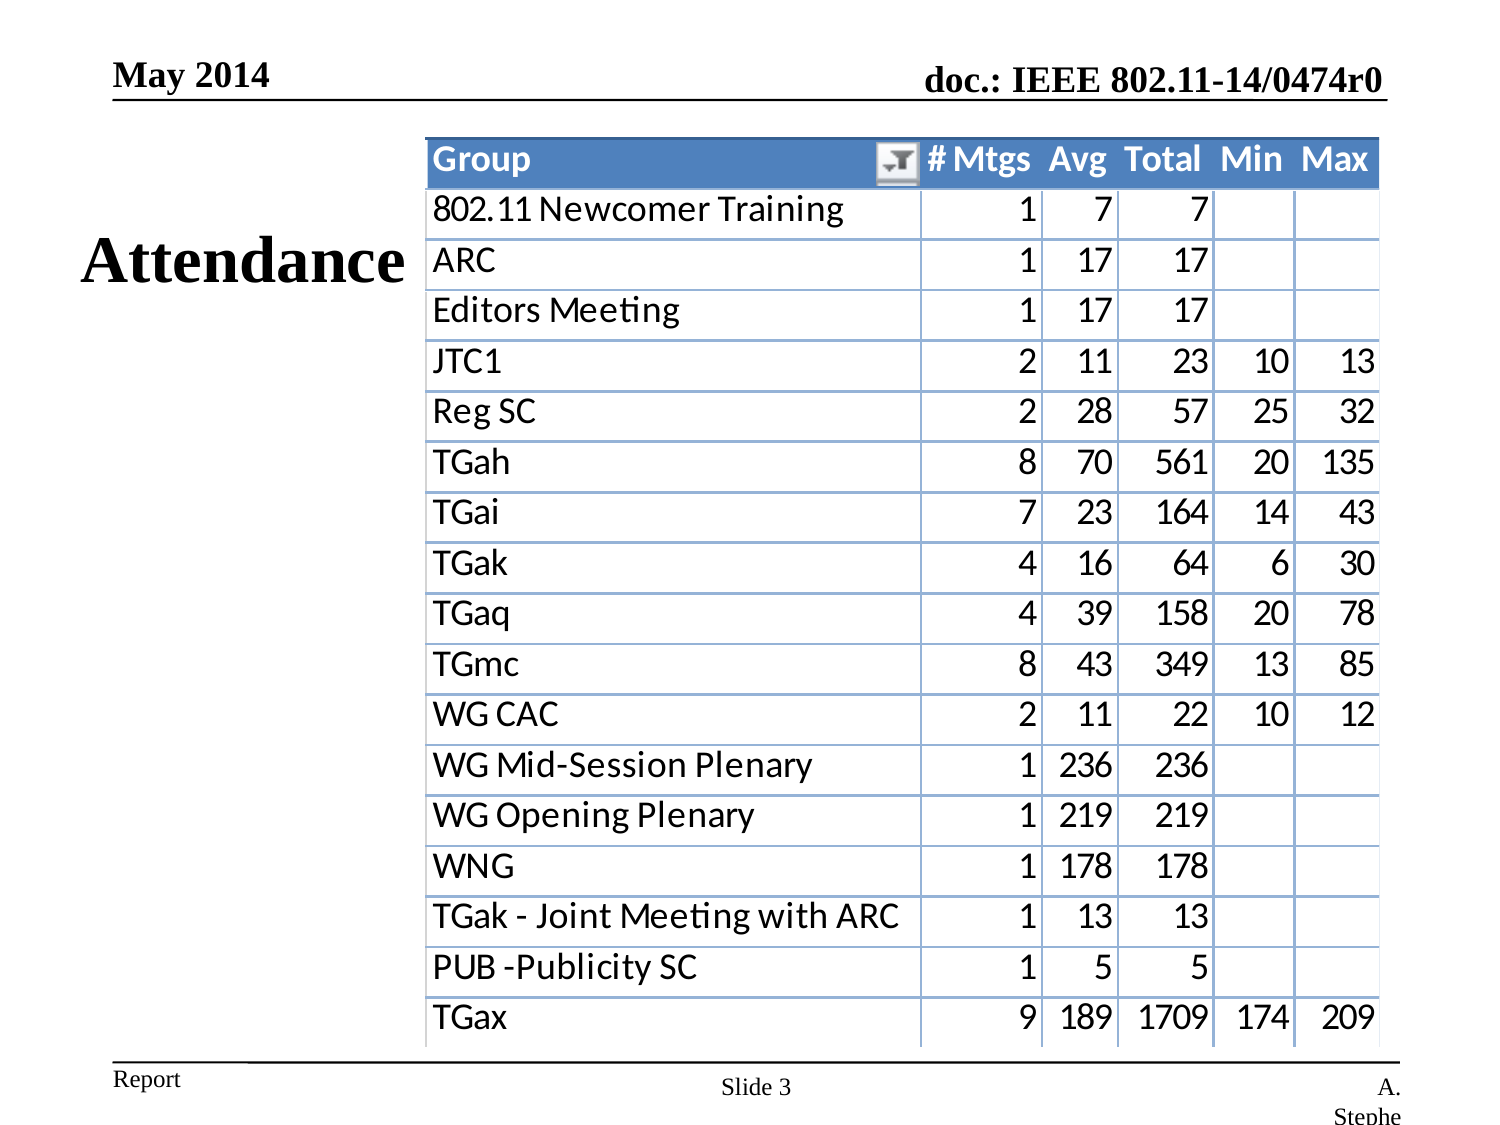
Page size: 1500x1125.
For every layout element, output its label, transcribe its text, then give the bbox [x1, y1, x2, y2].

title Attendance [37, 125, 450, 388]
picture [424, 137, 1382, 1050]
footer A. Stephens, Intel, D. Stanley, Aruba [1324, 1069, 1402, 1101]
slide_number Slide 3 [712, 1069, 800, 1101]
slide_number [112, 49, 372, 96]
